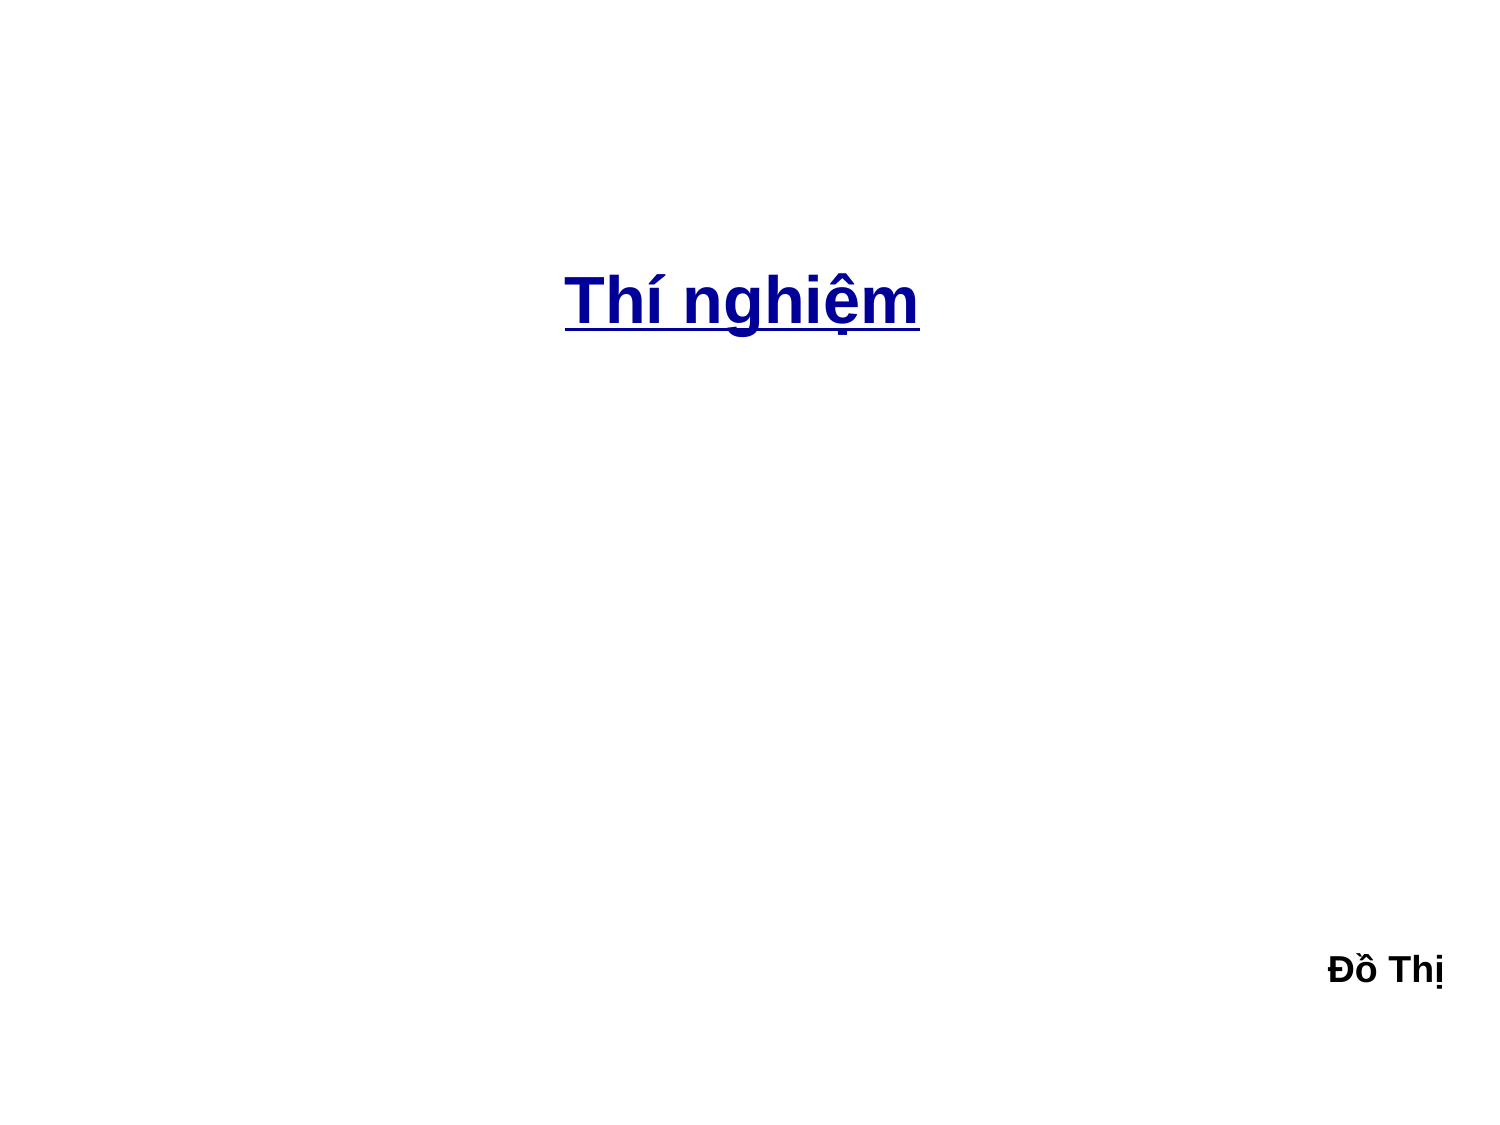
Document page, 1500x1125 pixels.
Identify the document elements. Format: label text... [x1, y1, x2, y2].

text_box Đồ Thị [1313, 937, 1460, 998]
text_box Thí nghiệm [549, 249, 936, 345]
